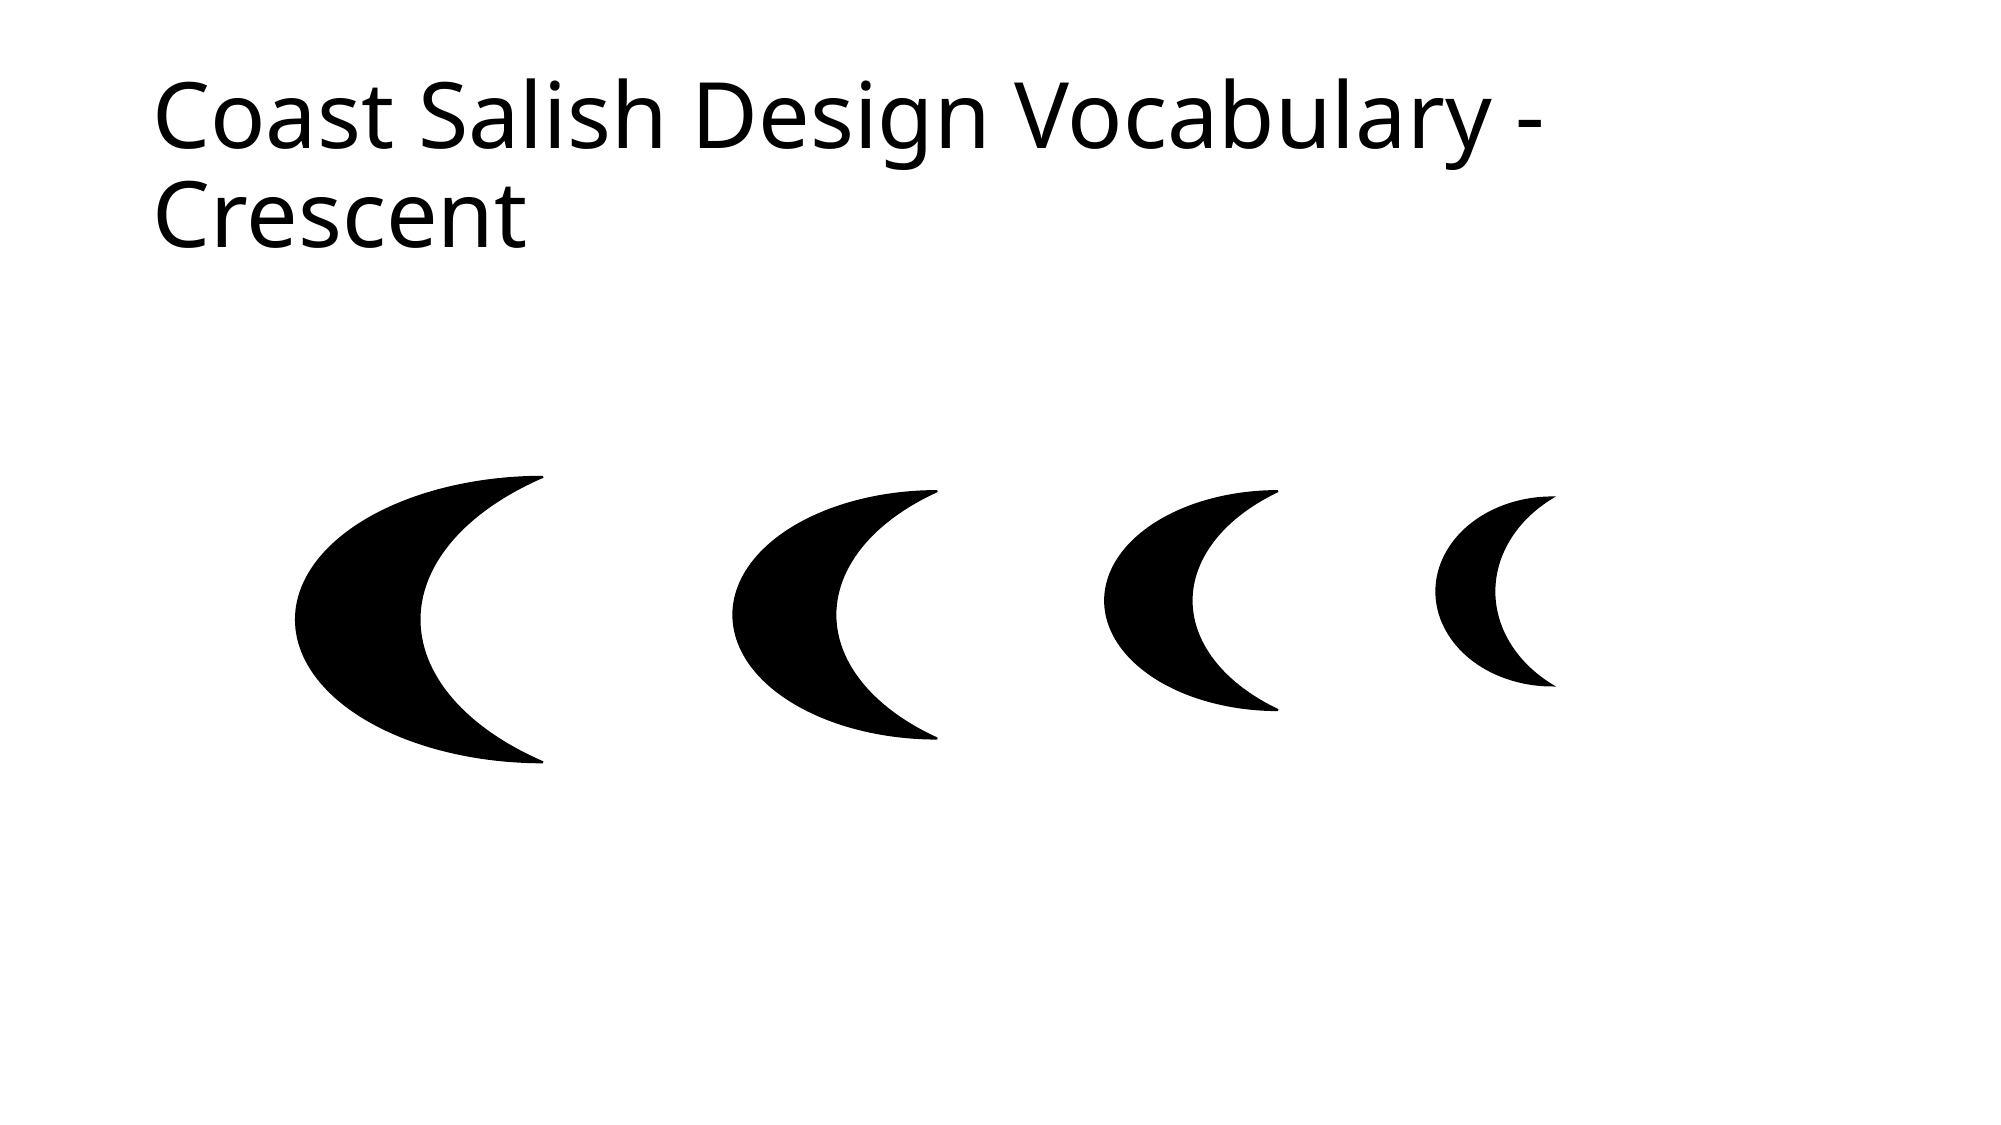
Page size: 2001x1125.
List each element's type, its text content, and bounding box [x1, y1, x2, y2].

text_box [294, 475, 544, 764]
text_box [1104, 490, 1279, 712]
text_box [732, 490, 938, 740]
text_box [1435, 496, 1556, 687]
title Coast Salish Design Vocabulary - Crescent [137, 59, 1863, 278]
